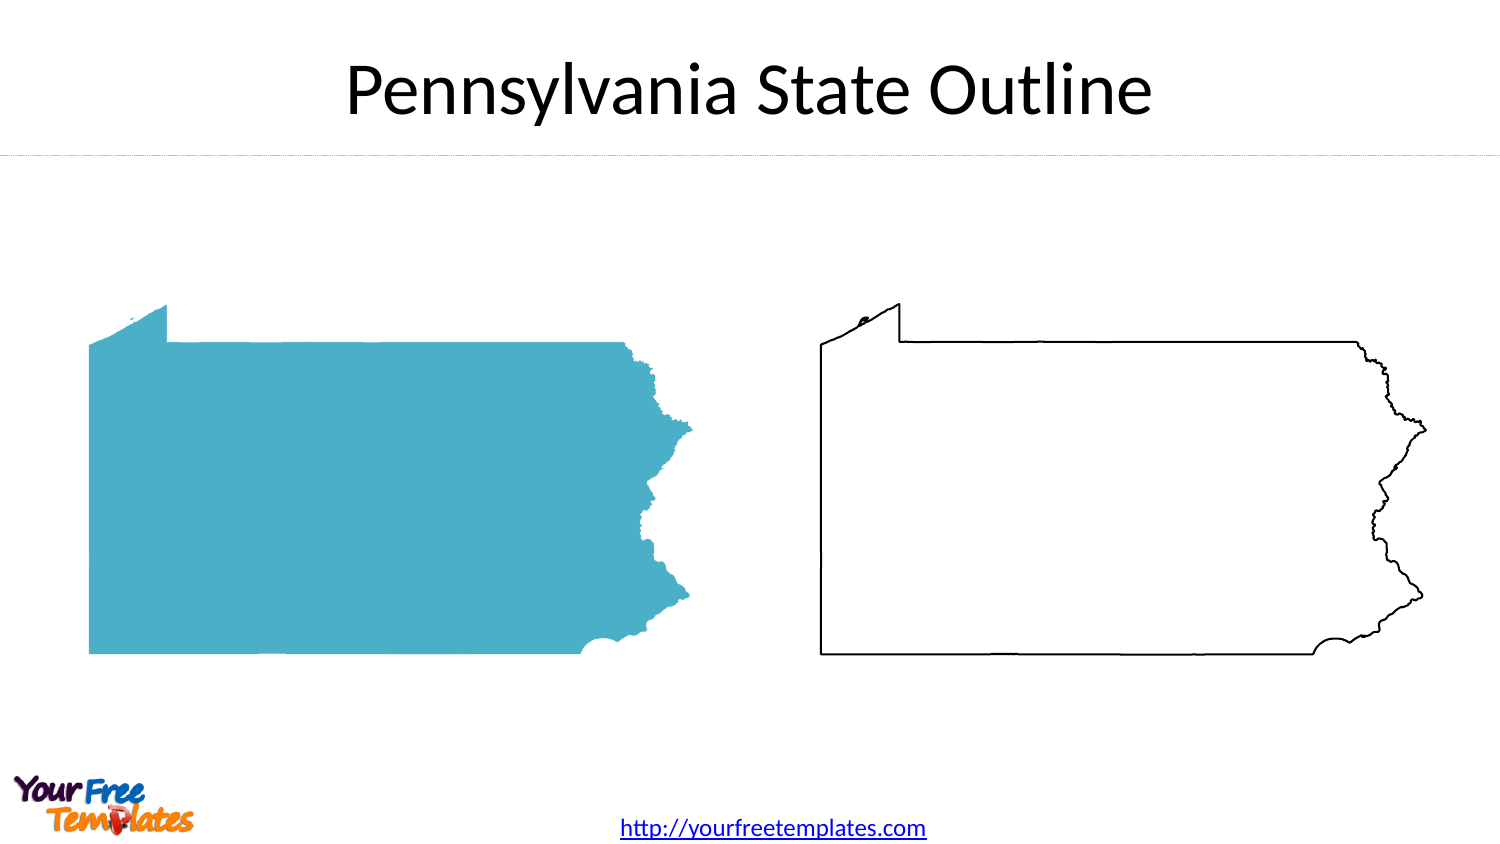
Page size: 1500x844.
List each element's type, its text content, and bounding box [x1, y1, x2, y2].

text_box [88, 304, 694, 655]
text_box [820, 304, 1426, 655]
picture [10, 768, 202, 839]
title Pennsylvania State Outline [75, 14, 1425, 155]
